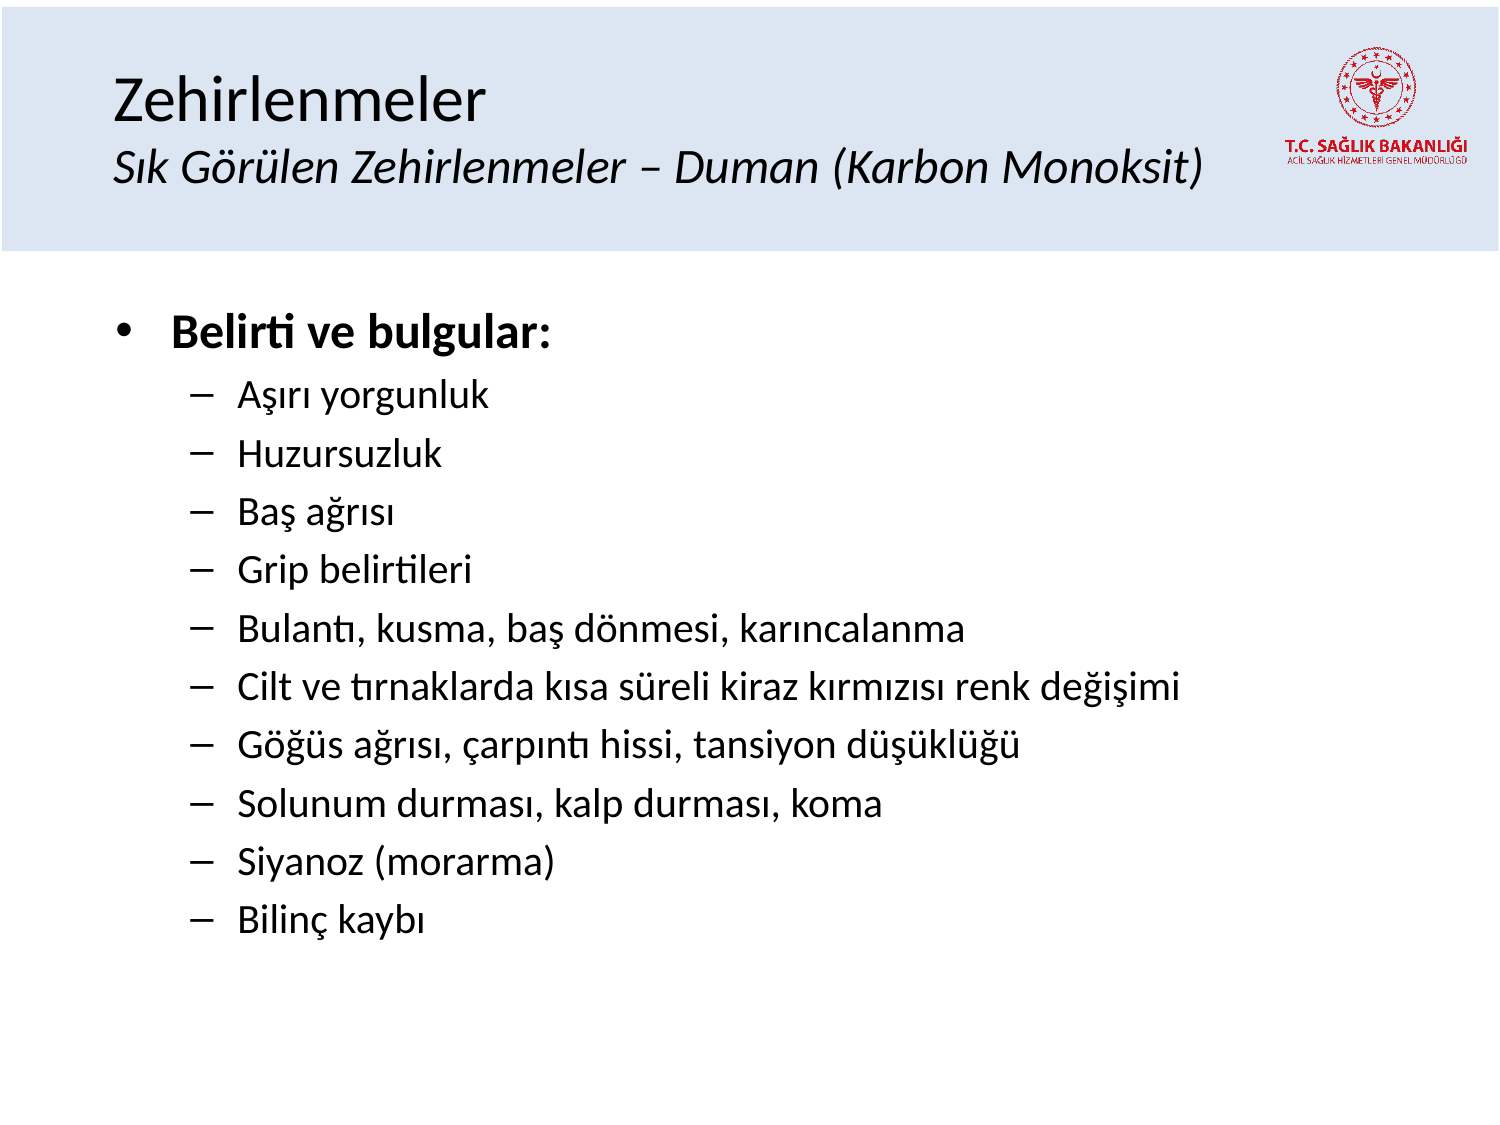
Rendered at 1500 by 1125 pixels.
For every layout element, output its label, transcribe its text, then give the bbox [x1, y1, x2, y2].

list Belirti ve bulgular: Aşırı yorgunluk Huzursuzluk Baş ağrısı Grip belirtileri Bulantı, kusma, baş dönmesi, karıncalanma Cilt ve tırnaklarda kısa süreli kiraz kırmızısı renk değişimi Göğüs ağrısı, çarpıntı hissi, tansiyon düşüklüğü Solunum durması, kalp durması, koma Siyanoz (morarma) Bilinç kaybı [100, 291, 1436, 1083]
text_box [0, 5, 1500, 253]
picture [1285, 47, 1467, 166]
title Zehirlenmeler Sık Görülen Zehirlenmeler – Duman (Karbon Monoksit) [98, 42, 1235, 206]
